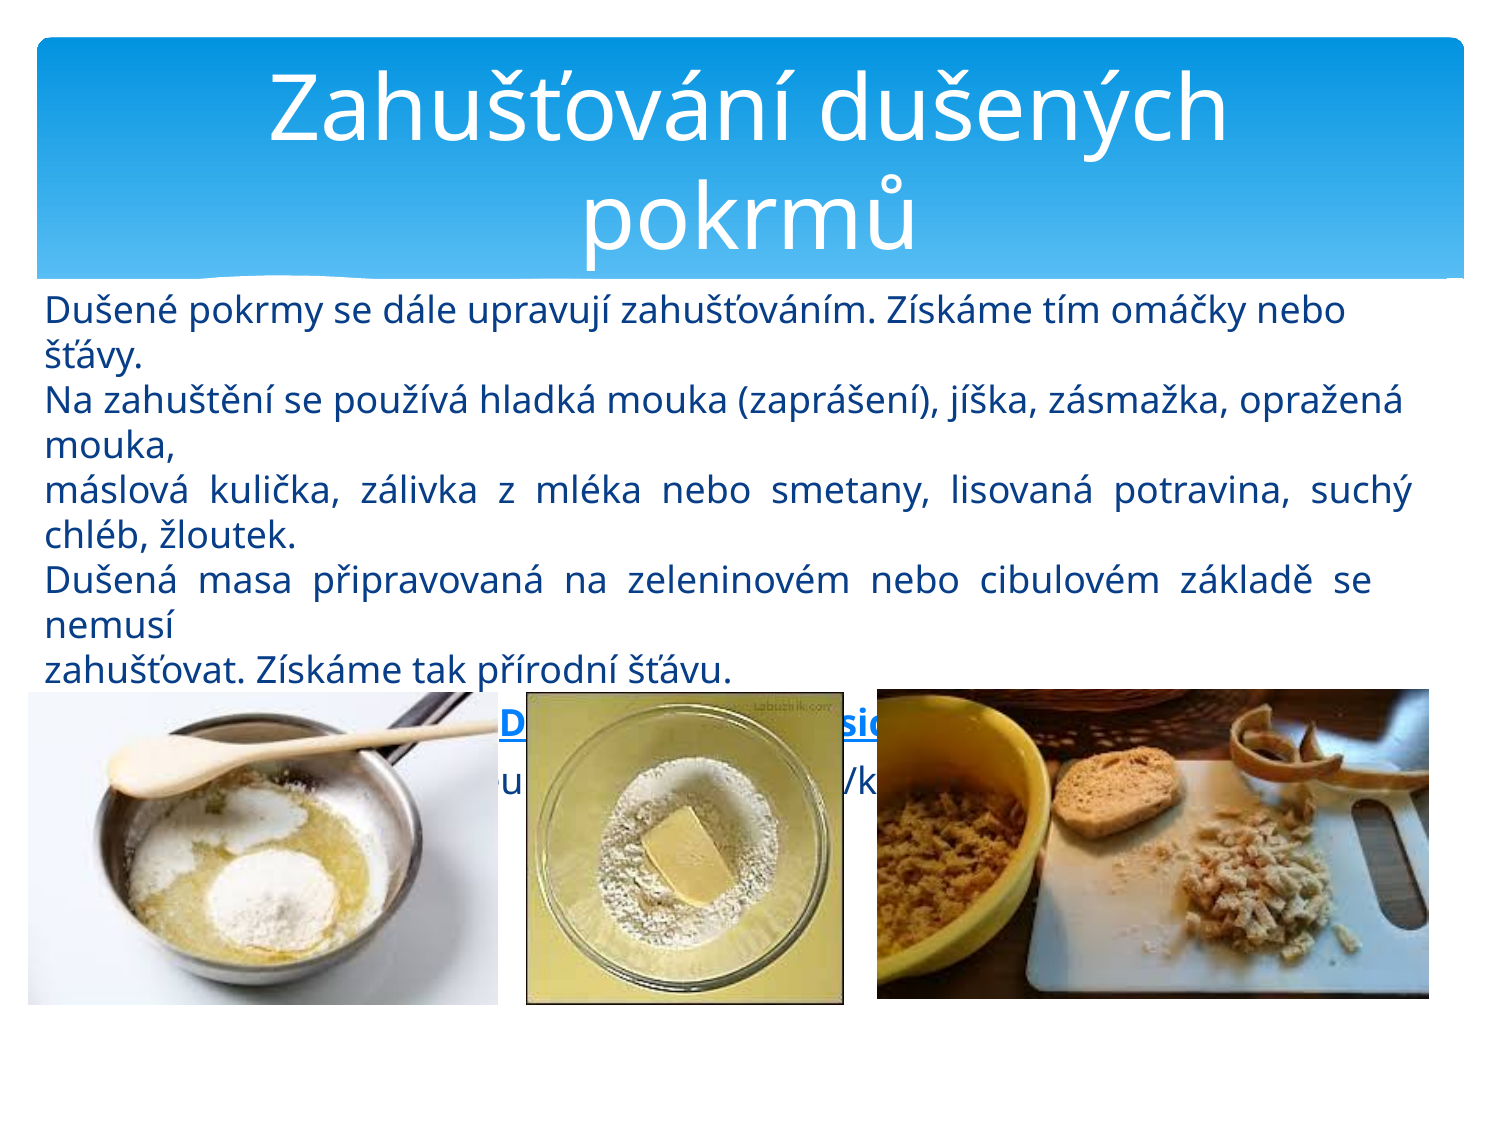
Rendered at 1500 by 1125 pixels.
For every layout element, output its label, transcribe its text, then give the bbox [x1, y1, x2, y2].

picture [27, 692, 498, 1006]
text_box Dušené pokrmy se dále upravují zahušťováním. Získáme tím omáčky nebo šťávy. Na zahuštění se používá hladká mouka (zaprášení), jíška, zásmažka, opražená mouka, máslová kulička, zálivka z mléka nebo smetany, lisovaná potravina, suchý chléb, žloutek. Dušená masa připravovaná na zeleninovém nebo cibulovém základě se nemusí zahušťovat. Získáme tak přírodní šťávu. Video: kulinářské umění - Dušení masa a klasické české omáčky https://www.kulinarskeumeni.cz/modul/26/kurz [29, 278, 1471, 1035]
picture [877, 689, 1430, 999]
text_box Zahušťování dušených pokrmů [75, 55, 1425, 261]
picture [525, 692, 844, 1006]
